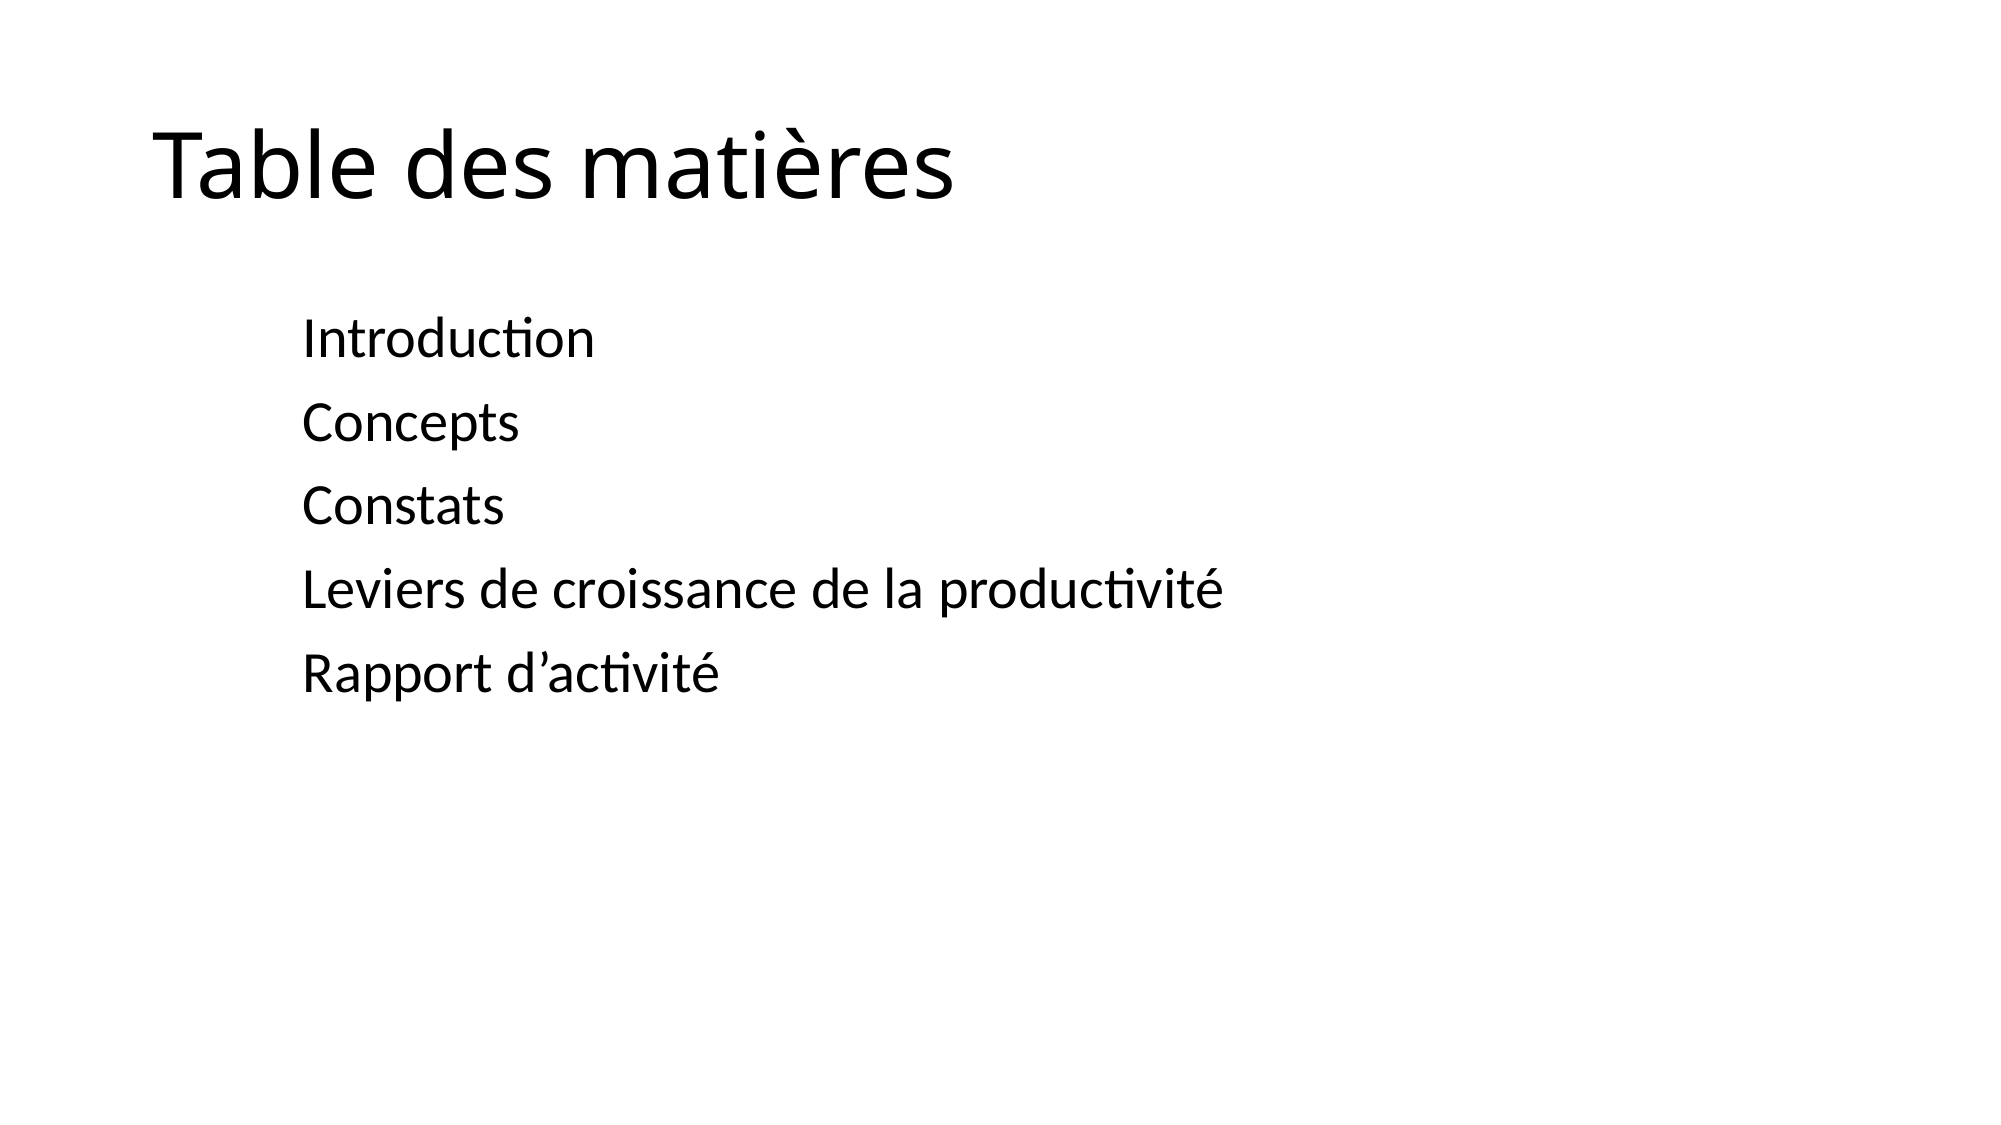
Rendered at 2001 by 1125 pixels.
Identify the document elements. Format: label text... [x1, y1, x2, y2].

list Introduction Concepts Constats Leviers de croissance de la productivité Rapport d’activité [137, 299, 1863, 1014]
title Table des matières [137, 59, 1863, 278]
